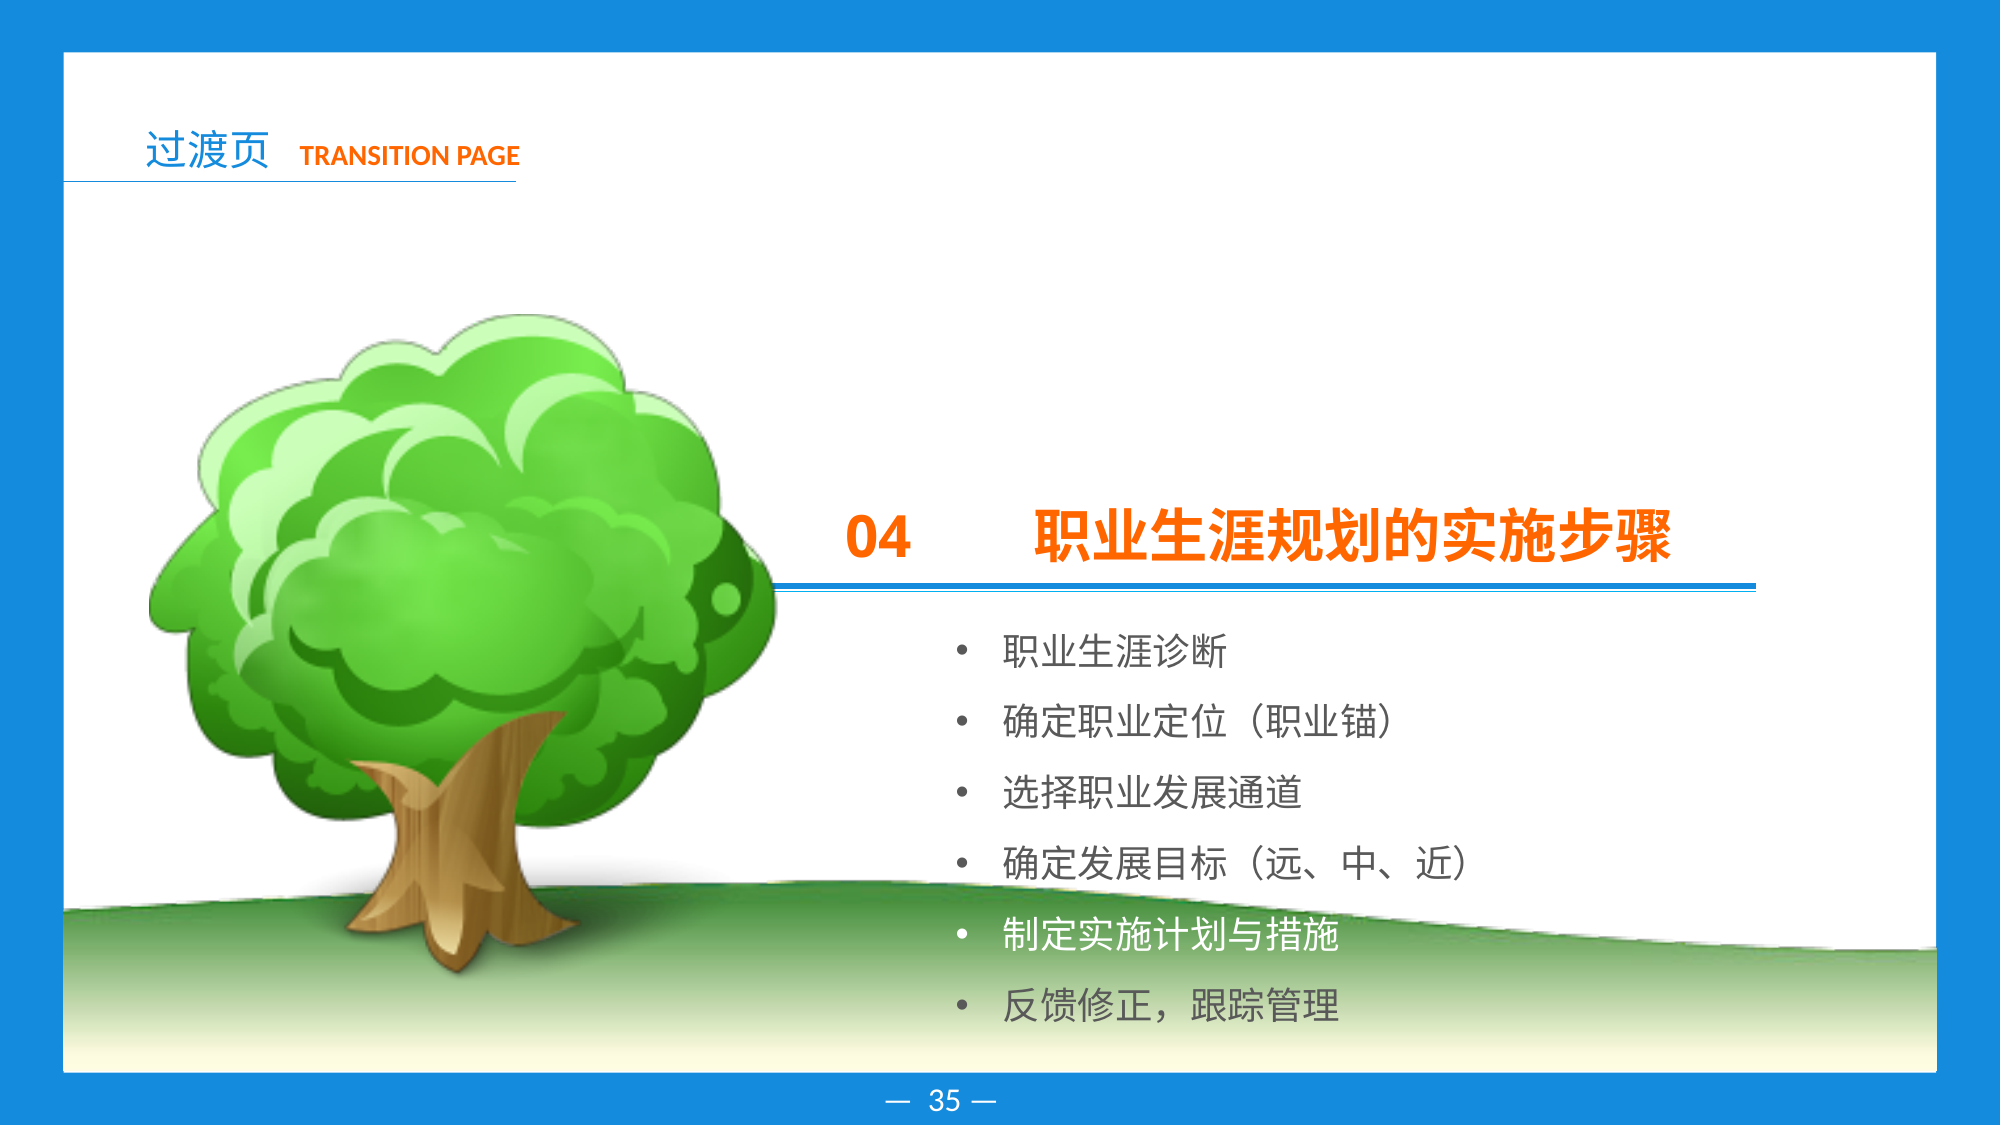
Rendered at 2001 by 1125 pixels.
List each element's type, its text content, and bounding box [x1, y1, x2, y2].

picture [63, 314, 1937, 1071]
text_box 职业生涯诊断 [940, 620, 1697, 680]
text_box 选择职业发展通道 [940, 761, 1591, 822]
text_box 确定发展目标（远、中、近） [940, 832, 1591, 893]
text_box 04 职业生涯规划的实施步骤 [692, 491, 1827, 577]
text_box 确定职业定位（职业锚） [940, 690, 1591, 751]
text_box 反馈修正，跟踪管理 [940, 974, 1591, 1035]
text_box 制定实施计划与措施 [940, 903, 1591, 964]
